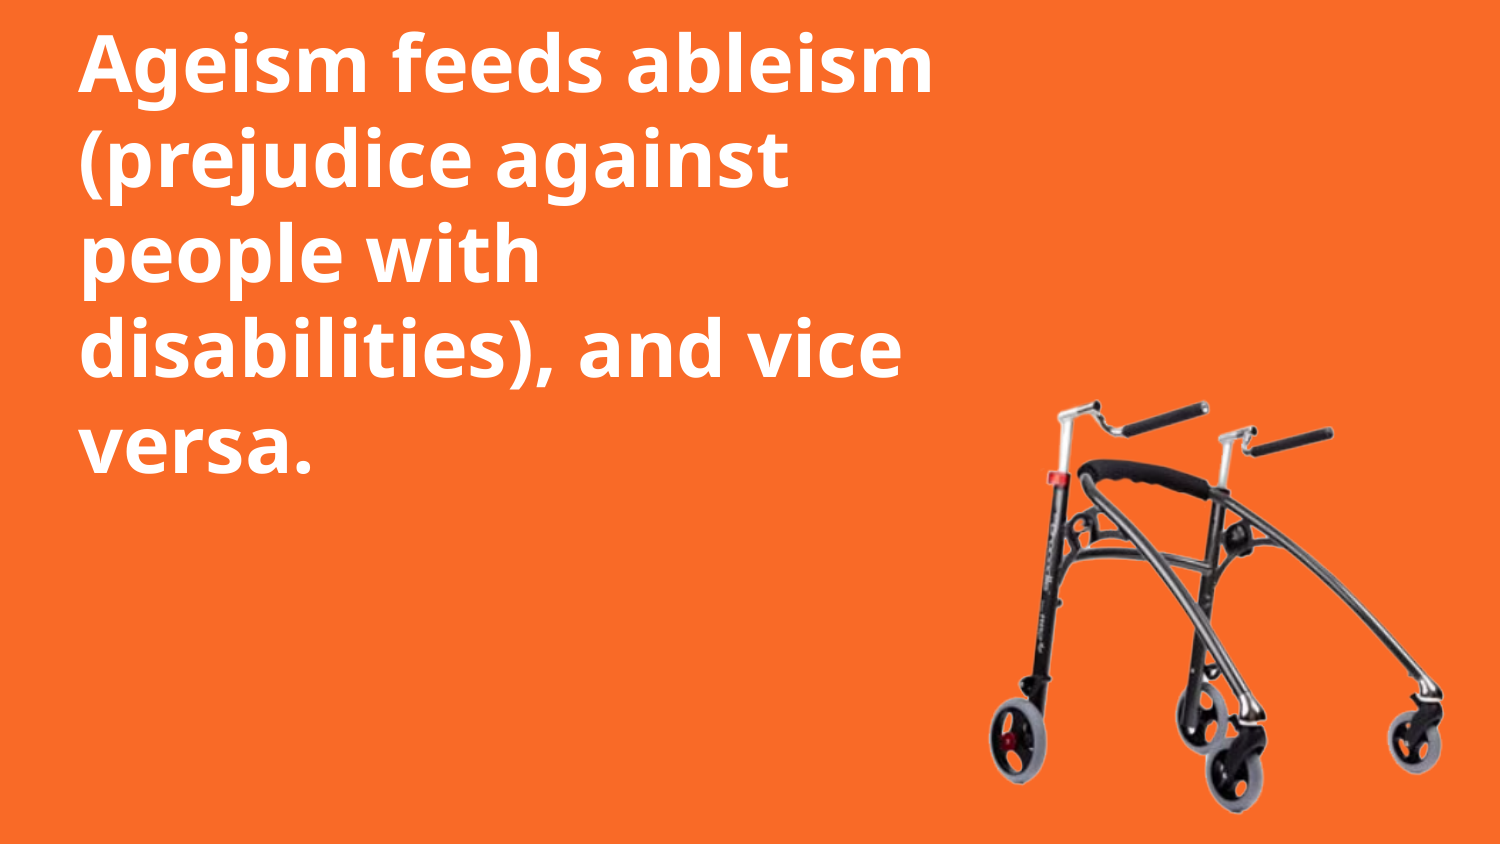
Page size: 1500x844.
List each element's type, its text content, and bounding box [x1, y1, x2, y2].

text_box Ageism feeds ableism (prejudice against people with disabilities), and vice versa. [74, 10, 1038, 492]
picture [945, 384, 1472, 819]
